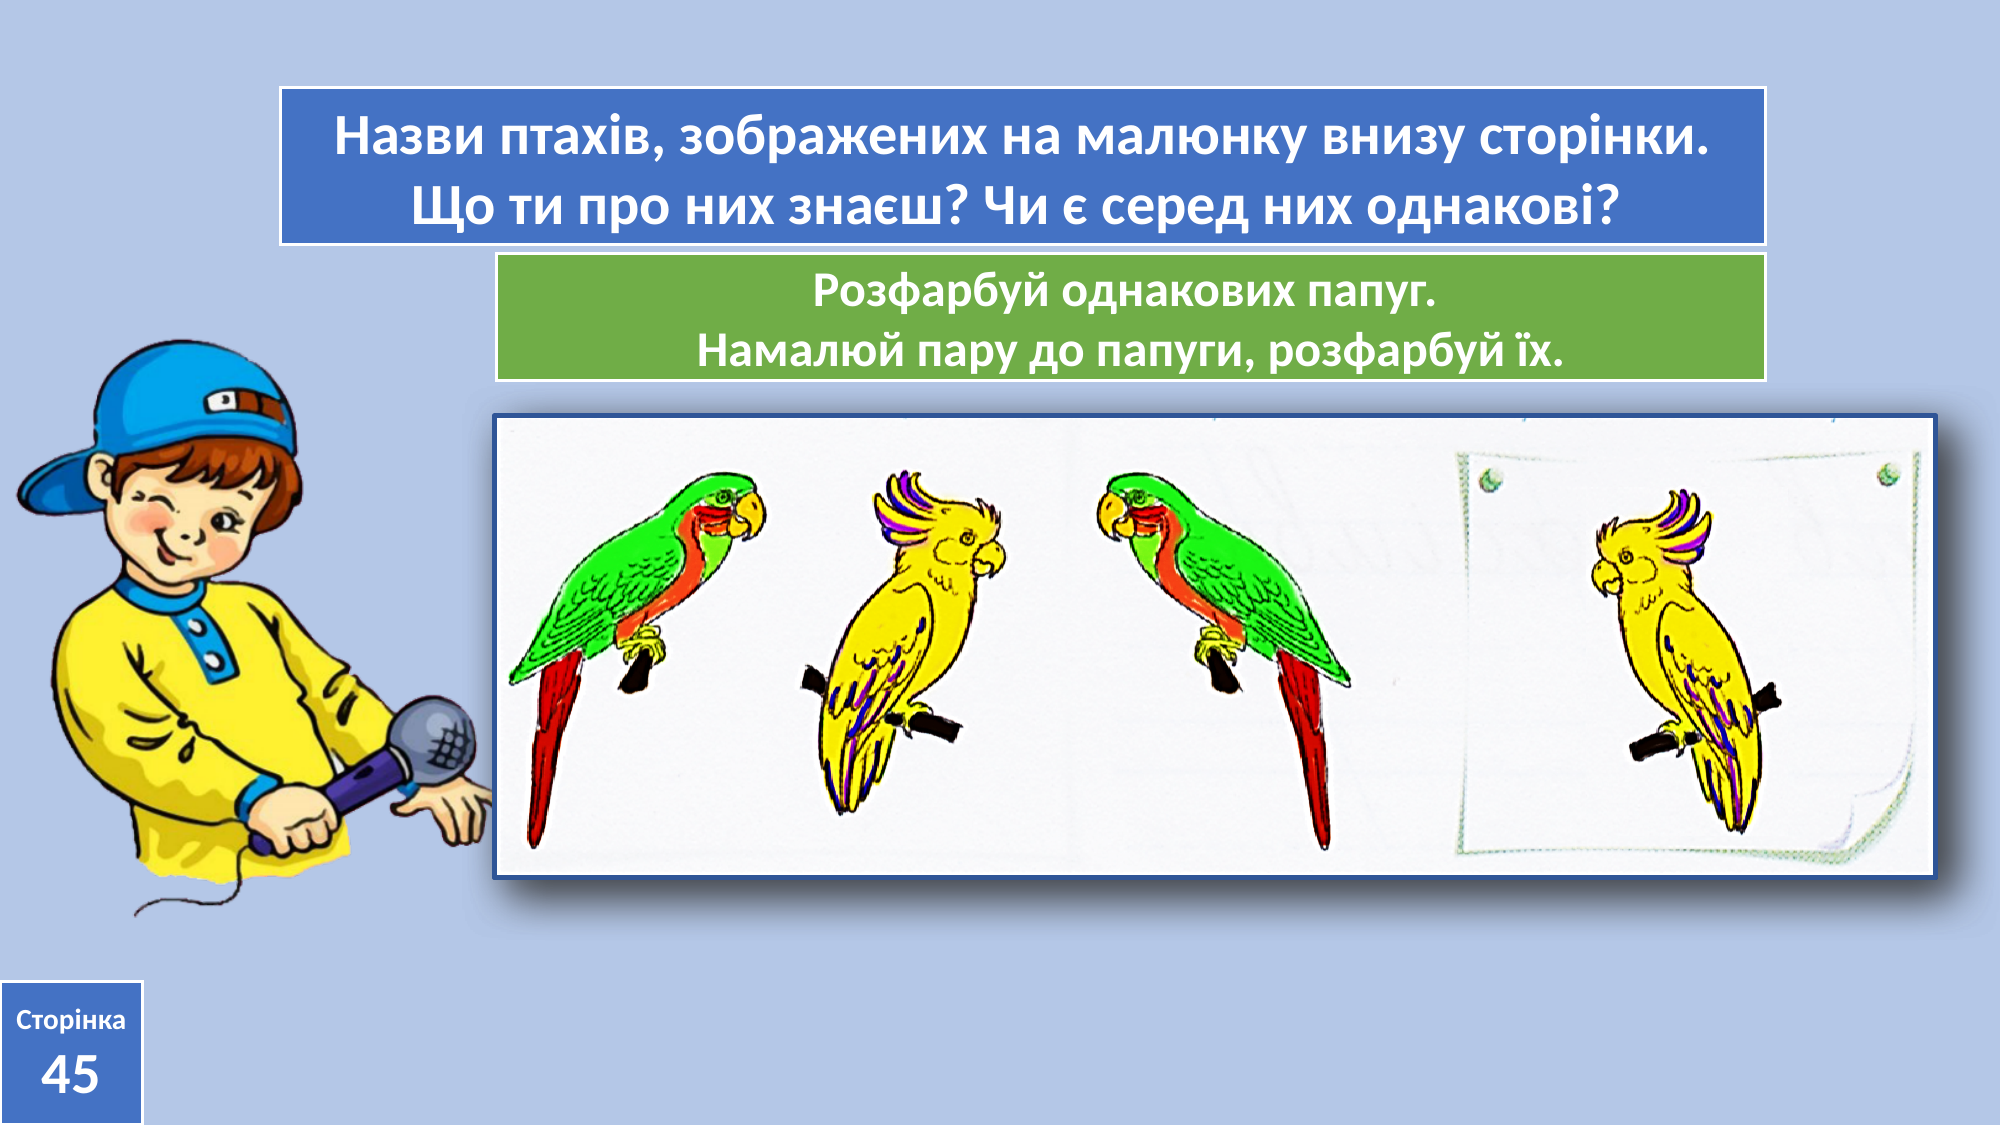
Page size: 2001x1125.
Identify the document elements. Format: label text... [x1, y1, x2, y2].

picture [0, 316, 1934, 940]
text_box Назви птахів, зображених на малюнку внизу сторінки. Що ти про них знаєш? Чи є серед них однакові? [279, 86, 1767, 246]
text_box Розфарбуй однакових папуг. Намалюй пару до папуги, розфарбуй їх. [495, 252, 1767, 382]
text_box Сторінка 45 [0, 980, 144, 1125]
